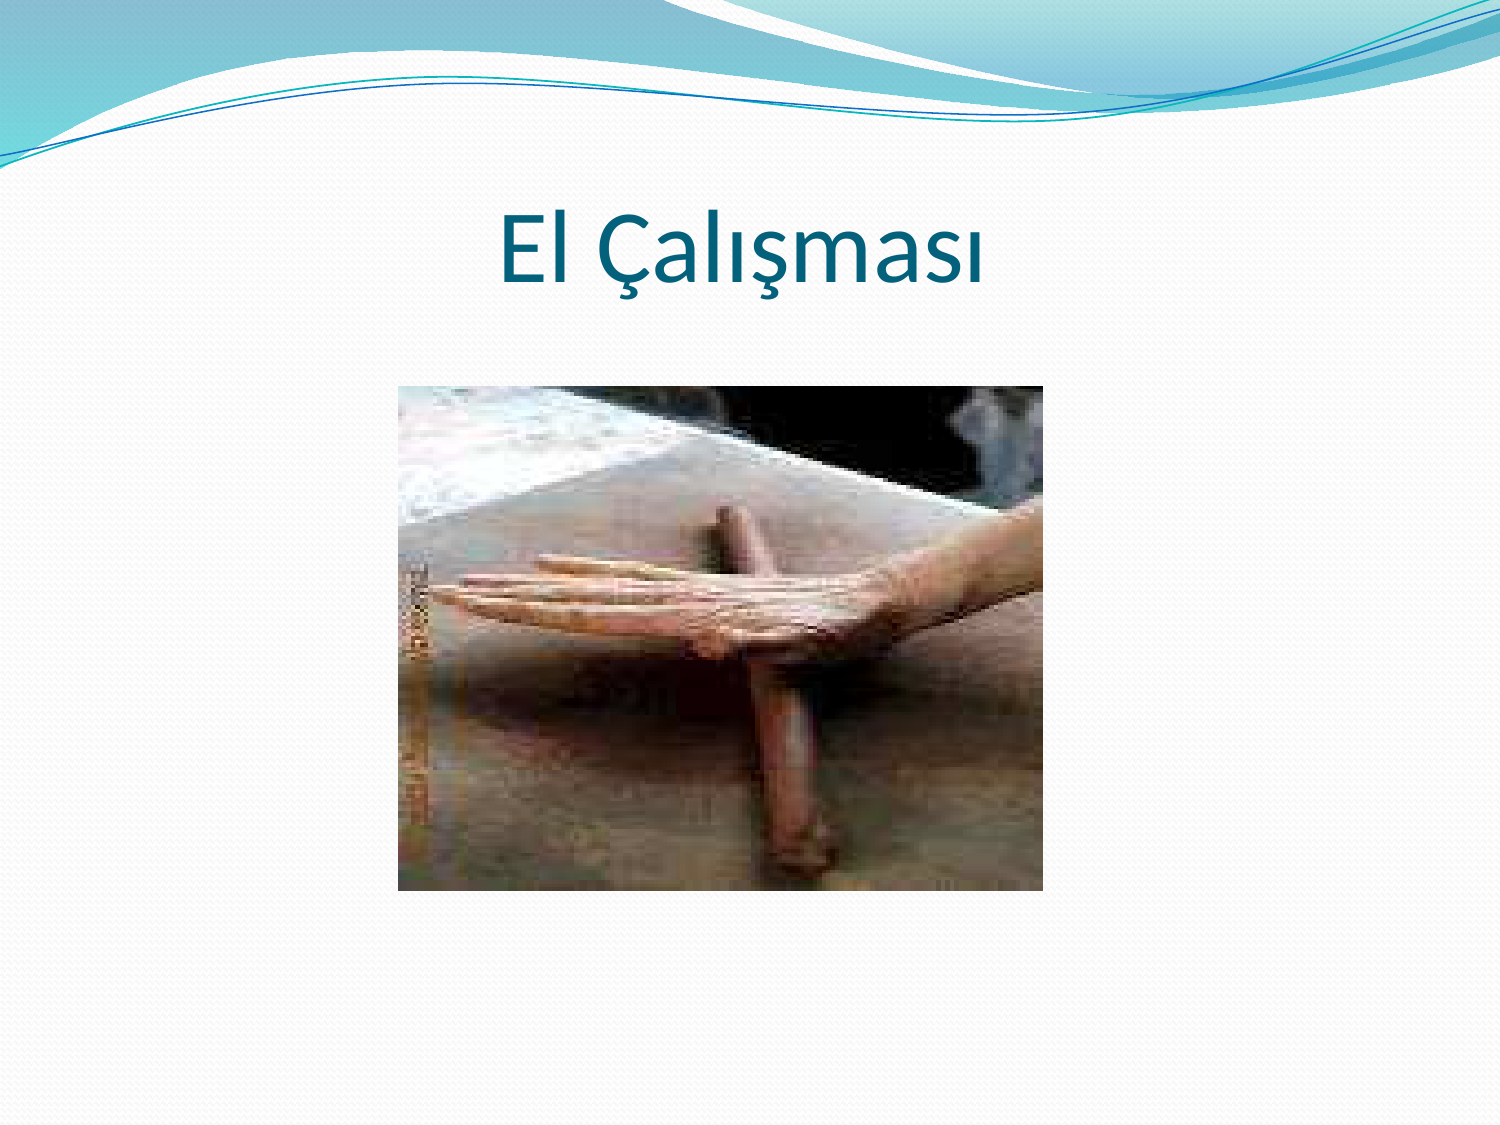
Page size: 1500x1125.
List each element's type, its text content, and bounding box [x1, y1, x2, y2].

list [398, 386, 1044, 891]
title El Çalışması [75, 115, 1425, 303]
